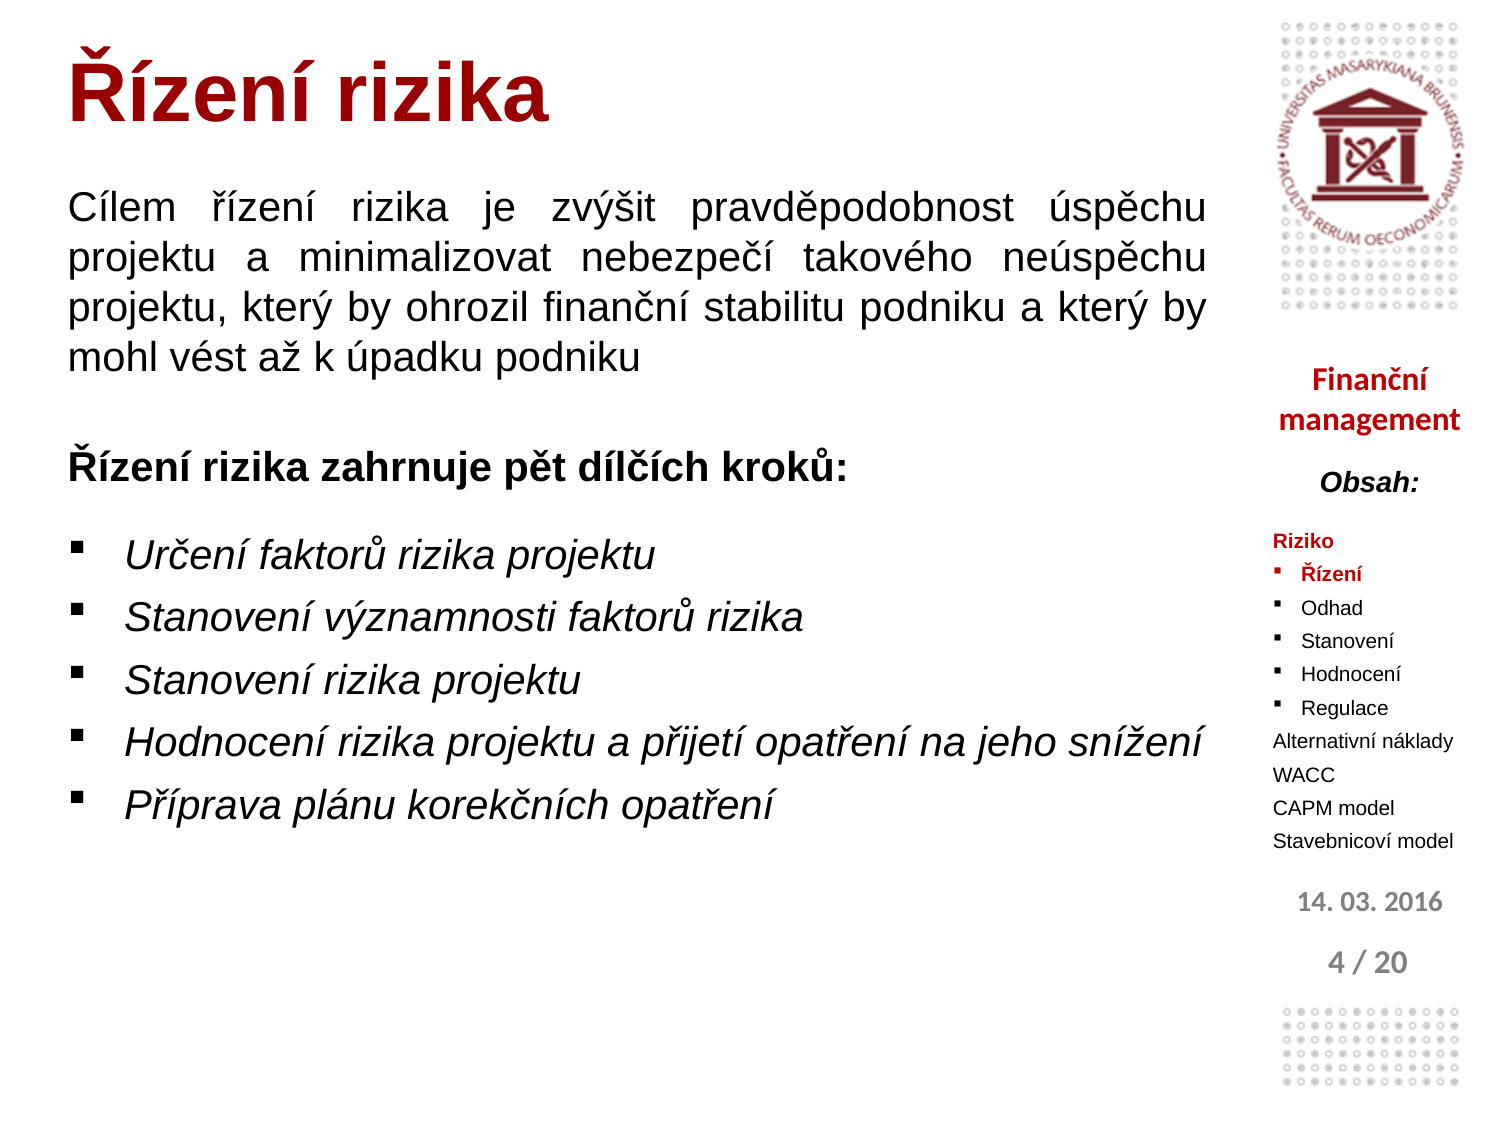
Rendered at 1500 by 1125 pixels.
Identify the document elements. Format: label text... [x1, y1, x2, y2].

text_box Řízení rizika [53, 30, 1223, 145]
text_box 14. 03. 2016 [1242, 874, 1498, 925]
text_box Cílem řízení rizika je zvýšit pravděpodobnost úspěchu projektu a minimalizovat nebezpečí takového neúspěchu projektu, který by ohrozil finanční stabilitu podniku a který by mohl vést až k úpadku podniku Řízení rizika zahrnuje pět dílčích kroků: Určení faktorů rizika projektu Stanovení významnosti faktorů rizika Stanovení rizika projektu Hodnocení rizika projektu a přijetí opatření na jeho snížení Příprava plánu korekčních opatření [53, 172, 1223, 1071]
text_box Obsah: Riziko Řízení Odhad Stanovení Hodnocení Regulace Alternativní náklady WACC CAPM model Stavebnicoví model [1258, 456, 1482, 874]
text_box 4 / 20 [1240, 932, 1496, 988]
picture [1242, 3, 1498, 340]
text_box Finanční management [1242, 349, 1498, 445]
picture [1257, 975, 1482, 1114]
